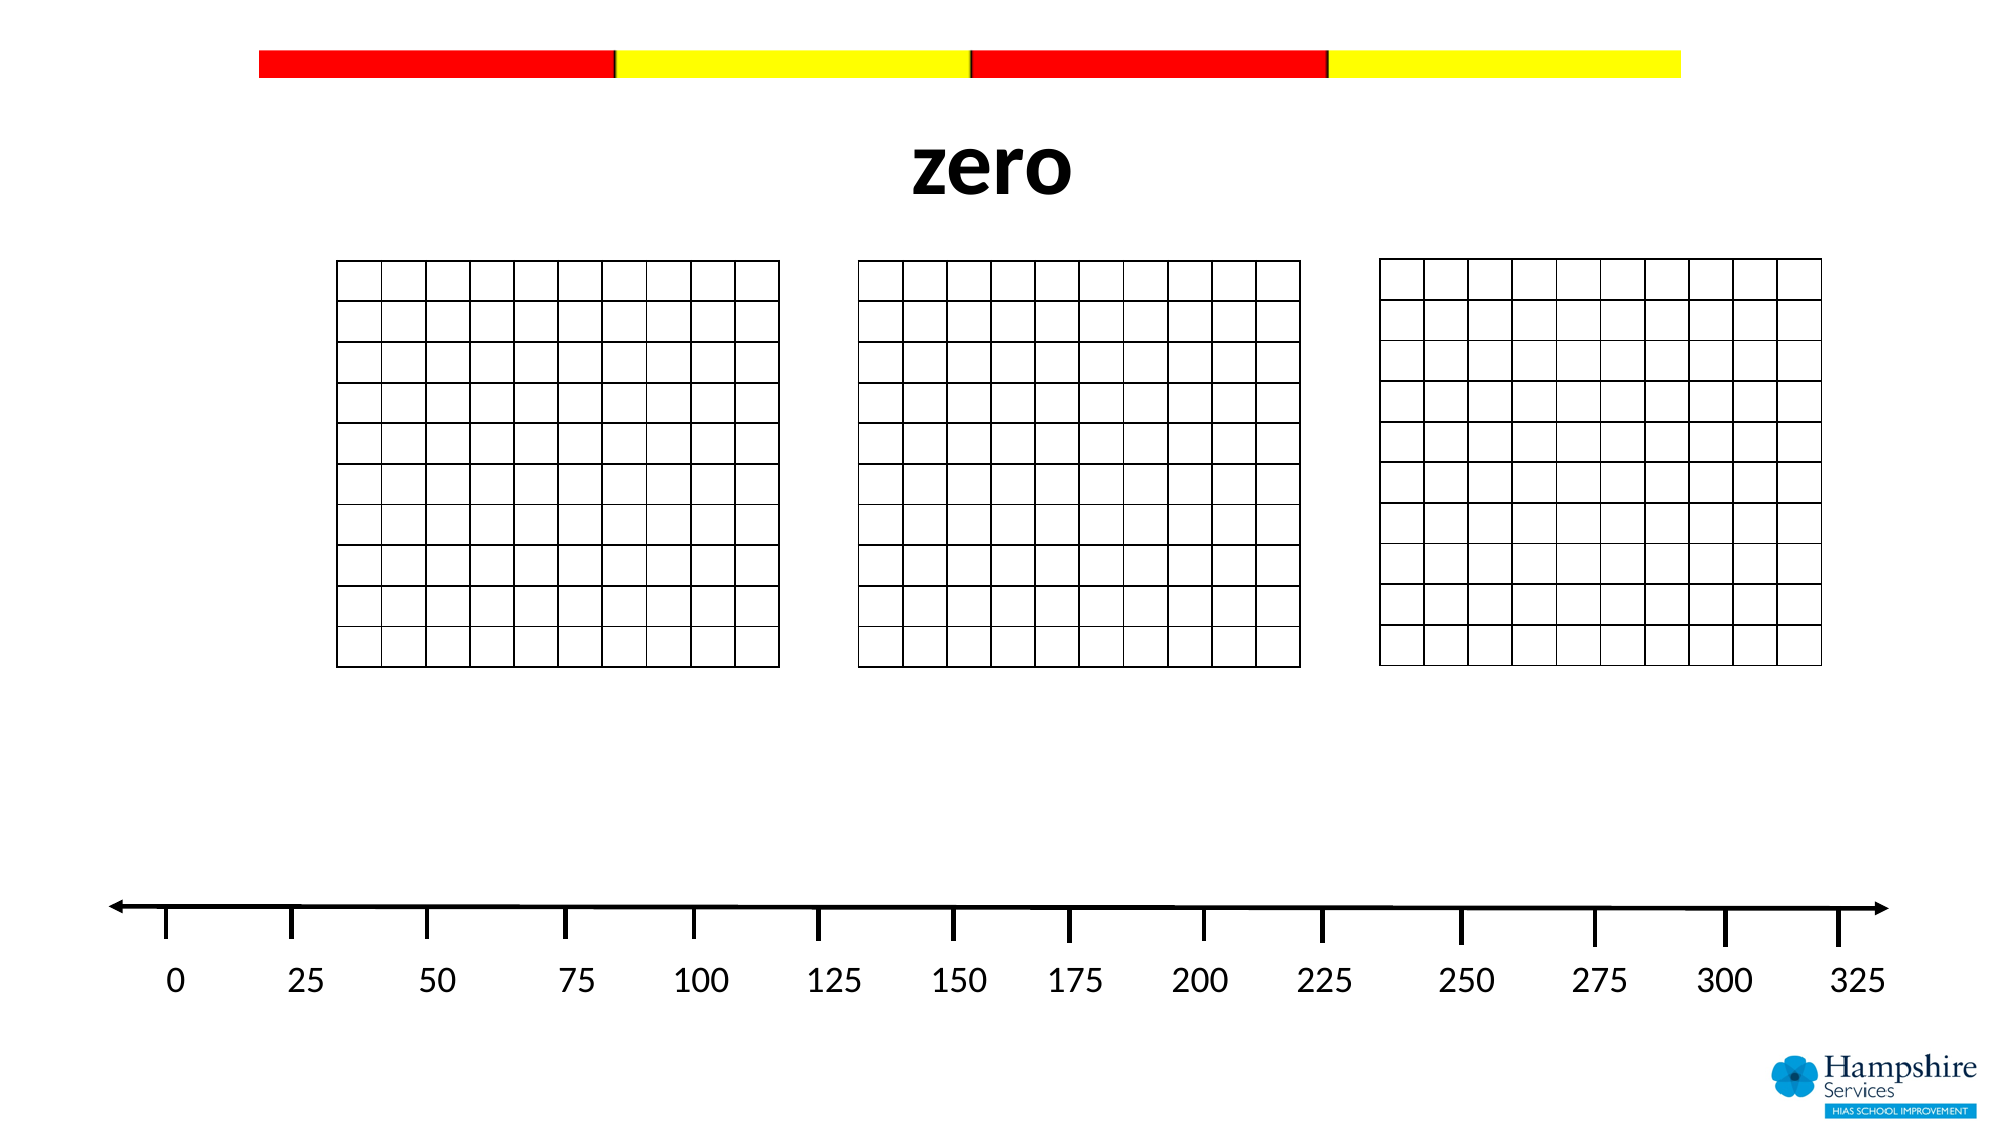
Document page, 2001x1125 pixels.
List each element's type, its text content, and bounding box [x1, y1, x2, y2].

table_cell [904, 384, 946, 422]
table_cell [692, 302, 734, 341]
table_cell [1690, 544, 1732, 583]
table_cell [1213, 627, 1255, 666]
table_cell [692, 384, 734, 422]
table_cell [1381, 504, 1423, 543]
table_cell [603, 302, 646, 341]
table_cell [1124, 343, 1167, 382]
table_cell [1601, 341, 1644, 380]
table_cell [736, 546, 778, 585]
table_cell [1690, 423, 1732, 461]
table_cell [1469, 423, 1511, 461]
table_cell [992, 424, 1034, 463]
table_cell [647, 302, 690, 341]
table_cell [338, 384, 381, 422]
table_cell [1080, 546, 1123, 585]
text_box zero [896, 95, 1089, 221]
table_header [1169, 262, 1211, 300]
table_cell [736, 465, 778, 504]
table_cell [1778, 341, 1821, 380]
table_cell [1734, 504, 1776, 543]
table_cell [1557, 463, 1600, 502]
table_header [1690, 260, 1732, 299]
table_cell [647, 505, 690, 544]
table_header [736, 262, 778, 300]
table_cell [559, 465, 601, 504]
table_cell [1690, 301, 1732, 340]
table_cell [1381, 463, 1423, 502]
table_cell [692, 587, 734, 626]
table_cell [736, 343, 778, 382]
table_cell [904, 302, 946, 341]
table_cell [859, 302, 902, 341]
table_cell [338, 302, 381, 341]
table_cell [904, 546, 946, 585]
table_cell [559, 627, 601, 666]
table_cell [1169, 384, 1211, 422]
table_cell [338, 587, 381, 626]
table_cell [1734, 341, 1776, 380]
table_cell [427, 343, 469, 382]
table_header [515, 262, 557, 300]
table_cell [948, 505, 990, 544]
table_header [382, 262, 425, 300]
table_cell [948, 343, 990, 382]
table_cell [338, 424, 381, 463]
table_cell [1213, 546, 1255, 585]
table_cell [859, 384, 902, 422]
table_cell [515, 343, 557, 382]
table_cell [1778, 626, 1821, 665]
table_cell [1257, 424, 1299, 463]
table_cell [1080, 302, 1123, 341]
table_cell [1646, 463, 1688, 502]
table_cell [1513, 585, 1556, 624]
table_cell [1513, 301, 1556, 340]
table_cell [1080, 384, 1123, 422]
table_header [1124, 262, 1167, 300]
table_cell [382, 505, 425, 544]
table_cell [647, 465, 690, 504]
table_cell [736, 424, 778, 463]
table_cell [1469, 504, 1511, 543]
table_cell [338, 505, 381, 544]
table_cell [948, 587, 990, 626]
table_cell [559, 505, 601, 544]
table_header [1646, 260, 1688, 299]
table_cell [1080, 424, 1123, 463]
table_header [1734, 260, 1776, 299]
table_cell [1381, 585, 1423, 624]
table_cell [427, 424, 469, 463]
table_cell [1690, 626, 1732, 665]
table_cell [1257, 546, 1299, 585]
table_cell [647, 424, 690, 463]
table_cell [1469, 301, 1511, 340]
table_cell [1124, 587, 1167, 626]
table_cell [1425, 301, 1467, 340]
table_cell [1080, 465, 1123, 504]
table_cell [1778, 463, 1821, 502]
table_header [692, 262, 734, 300]
table_cell [1124, 302, 1167, 341]
table_cell [1690, 585, 1732, 624]
table_cell [1036, 343, 1078, 382]
table_cell [1213, 384, 1255, 422]
table_cell [1425, 544, 1467, 583]
table_cell [1124, 546, 1167, 585]
table_cell [904, 627, 946, 666]
table_cell [1469, 626, 1511, 665]
table_header [471, 262, 513, 300]
table_cell [859, 424, 902, 463]
table_cell [1425, 341, 1467, 380]
table_cell [1513, 626, 1556, 665]
table_cell [1778, 504, 1821, 543]
table_cell [736, 505, 778, 544]
table_cell [1469, 585, 1511, 624]
table_cell [1257, 384, 1299, 422]
table_cell [1213, 424, 1255, 463]
table_cell [1036, 546, 1078, 585]
table_cell [427, 384, 469, 422]
table_cell [904, 505, 946, 544]
table_cell [1557, 504, 1600, 543]
table_cell [859, 587, 902, 626]
table_cell [1080, 343, 1123, 382]
table_cell [427, 505, 469, 544]
table_header [559, 262, 601, 300]
table_header [1213, 262, 1255, 300]
table_cell [1213, 505, 1255, 544]
table_cell [692, 546, 734, 585]
table_cell [1036, 505, 1078, 544]
picture [259, 49, 1681, 78]
table_cell [515, 627, 557, 666]
table_header [1513, 260, 1556, 299]
table_cell [471, 505, 513, 544]
table_header [1036, 262, 1078, 300]
table_cell [1257, 505, 1299, 544]
table_cell [1425, 423, 1467, 461]
table_cell [1646, 585, 1688, 624]
table_cell [1213, 465, 1255, 504]
table_cell [1036, 627, 1078, 666]
table_cell [1169, 505, 1211, 544]
table_header [647, 262, 690, 300]
table_cell [382, 627, 425, 666]
table_cell [1036, 465, 1078, 504]
table_cell [692, 343, 734, 382]
table_cell [1557, 423, 1600, 461]
table_cell [427, 587, 469, 626]
table_cell [1557, 301, 1600, 340]
table_cell [859, 546, 902, 585]
table_cell [1257, 343, 1299, 382]
table_cell [1169, 587, 1211, 626]
table_cell [1601, 382, 1644, 421]
table_header [338, 262, 381, 300]
table_cell [338, 627, 381, 666]
table_cell [1513, 544, 1556, 583]
table_cell [471, 587, 513, 626]
table_cell [1257, 302, 1299, 341]
table_cell [859, 627, 902, 666]
table_cell [1381, 301, 1423, 340]
table_cell [692, 627, 734, 666]
table_cell [1513, 504, 1556, 543]
table_cell [427, 546, 469, 585]
table_cell [1036, 424, 1078, 463]
table_cell [559, 302, 601, 341]
table_cell [559, 587, 601, 626]
table_cell [1778, 382, 1821, 421]
table_cell [515, 424, 557, 463]
table_cell [603, 546, 646, 585]
table_cell [559, 384, 601, 422]
table_cell [904, 465, 946, 504]
table_cell [1778, 544, 1821, 583]
table_cell [1601, 626, 1644, 665]
table_cell [736, 627, 778, 666]
table_cell [1080, 587, 1123, 626]
table_cell [382, 546, 425, 585]
table_cell [1646, 626, 1688, 665]
table_cell [1425, 585, 1467, 624]
table_cell [1213, 587, 1255, 626]
table_cell [1425, 382, 1467, 421]
table_cell [1169, 302, 1211, 341]
table_cell [603, 424, 646, 463]
table_cell [1734, 301, 1776, 340]
table_cell [948, 384, 990, 422]
table_cell [1425, 463, 1467, 502]
table_cell [382, 343, 425, 382]
table_cell [1601, 301, 1644, 340]
table_cell [1646, 382, 1688, 421]
table_cell [647, 587, 690, 626]
table_cell [1734, 544, 1776, 583]
table_cell [338, 343, 381, 382]
table_cell [515, 465, 557, 504]
table_cell [1513, 463, 1556, 502]
table_cell [1646, 423, 1688, 461]
table_cell [559, 546, 601, 585]
table_cell [1425, 626, 1467, 665]
table_cell [1425, 504, 1467, 543]
table_cell [471, 302, 513, 341]
table_cell [1124, 505, 1167, 544]
table_cell [736, 587, 778, 626]
table_cell [1124, 465, 1167, 504]
table_cell [692, 465, 734, 504]
table_cell [1381, 544, 1423, 583]
table_cell [647, 546, 690, 585]
table_cell [559, 424, 601, 463]
table_cell [904, 343, 946, 382]
table_cell [1124, 384, 1167, 422]
table_cell [1734, 463, 1776, 502]
table_cell [904, 424, 946, 463]
table_cell [1124, 424, 1167, 463]
table_header [904, 262, 946, 300]
table_header [1557, 260, 1600, 299]
table_cell [992, 587, 1034, 626]
table_cell [1778, 423, 1821, 461]
picture [1761, 1037, 1991, 1125]
table_cell [692, 505, 734, 544]
table_cell [1169, 627, 1211, 666]
table_cell [471, 627, 513, 666]
table_header [948, 262, 990, 300]
table_cell [382, 465, 425, 504]
table_cell [1690, 463, 1732, 502]
table_header [1080, 262, 1123, 300]
table_cell [515, 505, 557, 544]
table_cell [1036, 302, 1078, 341]
table_cell [1513, 341, 1556, 380]
table_cell [471, 343, 513, 382]
table_cell [1601, 544, 1644, 583]
table_cell [948, 546, 990, 585]
table_cell [1381, 423, 1423, 461]
table_cell [1601, 585, 1644, 624]
table_cell [948, 302, 990, 341]
table_cell [603, 505, 646, 544]
table_cell [1381, 341, 1423, 380]
table_cell [904, 587, 946, 626]
table_cell [992, 384, 1034, 422]
table_cell [1557, 626, 1600, 665]
table_cell [1690, 382, 1732, 421]
table_cell [1469, 341, 1511, 380]
table_cell [427, 465, 469, 504]
table_cell [1778, 585, 1821, 624]
table_header [992, 262, 1034, 300]
table_cell [1257, 465, 1299, 504]
table_cell [1169, 424, 1211, 463]
table_cell [1690, 504, 1732, 543]
table_header [859, 262, 902, 300]
table_cell [382, 302, 425, 341]
table_cell [603, 627, 646, 666]
table_cell [427, 302, 469, 341]
table_cell [515, 546, 557, 585]
table_cell [647, 627, 690, 666]
table_cell [1213, 343, 1255, 382]
table_cell [603, 465, 646, 504]
table_cell [603, 384, 646, 422]
table_cell [1469, 463, 1511, 502]
table_cell [1124, 627, 1167, 666]
table_cell [1557, 382, 1600, 421]
table_cell [382, 384, 425, 422]
table_cell [948, 627, 990, 666]
table_cell [1734, 423, 1776, 461]
table_cell [859, 505, 902, 544]
table_cell [1381, 626, 1423, 665]
table_cell [1036, 587, 1078, 626]
table_cell [992, 302, 1034, 341]
table_cell [515, 587, 557, 626]
table_cell [1557, 544, 1600, 583]
table_cell [1469, 382, 1511, 421]
table_cell [736, 384, 778, 422]
table_cell [338, 465, 381, 504]
table_cell [1557, 341, 1600, 380]
table_cell [515, 384, 557, 422]
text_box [108, 906, 1919, 1008]
table_cell [382, 587, 425, 626]
table_header [1778, 260, 1821, 299]
table_cell [1557, 585, 1600, 624]
table_cell [338, 546, 381, 585]
table_cell [603, 343, 646, 382]
table_cell [1646, 301, 1688, 340]
table_cell [1169, 465, 1211, 504]
table_cell [992, 465, 1034, 504]
table_cell [471, 465, 513, 504]
table_header [603, 262, 646, 300]
table_cell [1381, 382, 1423, 421]
table_cell [382, 424, 425, 463]
table_cell [515, 302, 557, 341]
table_cell [1513, 423, 1556, 461]
table_header [1425, 260, 1467, 299]
table_cell [1080, 627, 1123, 666]
table_cell [859, 343, 902, 382]
table_cell [603, 587, 646, 626]
table_cell [1601, 423, 1644, 461]
table_cell [948, 465, 990, 504]
table_header [1601, 260, 1644, 299]
table_cell [992, 546, 1034, 585]
table_cell [1169, 546, 1211, 585]
table_cell [992, 343, 1034, 382]
table_cell [1646, 341, 1688, 380]
table_cell [1778, 301, 1821, 340]
table_cell [1690, 341, 1732, 380]
table_cell [1646, 504, 1688, 543]
table_cell [1513, 382, 1556, 421]
table_cell [1257, 627, 1299, 666]
table_cell [647, 384, 690, 422]
table_cell [1734, 382, 1776, 421]
table_cell [1080, 505, 1123, 544]
table_cell [647, 343, 690, 382]
table_cell [1257, 587, 1299, 626]
table_cell [992, 505, 1034, 544]
table_cell [948, 424, 990, 463]
table_cell [559, 343, 601, 382]
table_cell [1469, 544, 1511, 583]
table_cell [992, 627, 1034, 666]
table_cell [471, 546, 513, 585]
table_cell [1734, 585, 1776, 624]
table_cell [427, 627, 469, 666]
table_cell [859, 465, 902, 504]
table_cell [1601, 504, 1644, 543]
table_cell [1169, 343, 1211, 382]
table_cell [692, 424, 734, 463]
table_cell [1734, 626, 1776, 665]
table_cell [736, 302, 778, 341]
table_header [1381, 260, 1423, 299]
table_cell [1601, 463, 1644, 502]
table_header [1469, 260, 1511, 299]
table_header [1257, 262, 1299, 300]
table_cell [471, 384, 513, 422]
table_cell [1036, 384, 1078, 422]
table_cell [471, 424, 513, 463]
table_cell [1213, 302, 1255, 341]
table_header [427, 262, 469, 300]
table_cell [1646, 544, 1688, 583]
